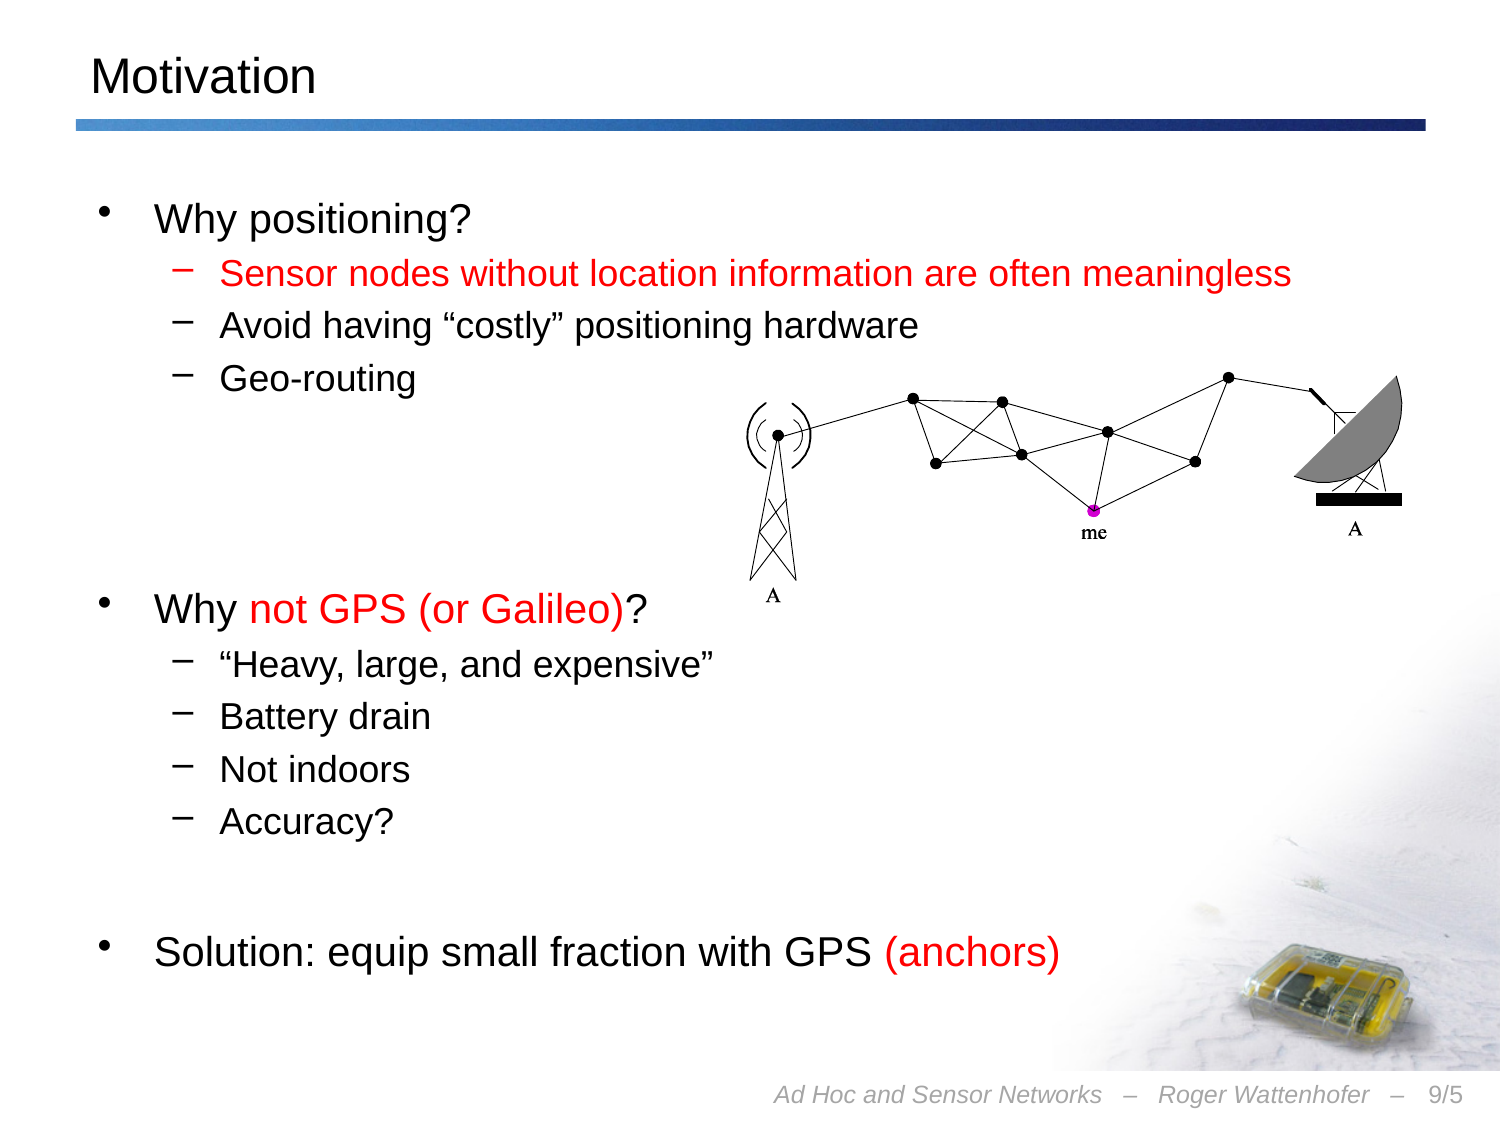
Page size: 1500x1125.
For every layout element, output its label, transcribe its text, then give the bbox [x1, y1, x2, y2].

title Motivation [74, 32, 1426, 114]
list Why positioning? Sensor nodes without location information are often meaningless Avoid having “costly” positioning hardware Geo-routing Why not GPS (or Galileo)? “Heavy, large, and expensive” Battery drain Not indoors Accuracy? Solution: equip small fraction with GPS (anchors) [82, 125, 1471, 1012]
picture [75, 119, 1426, 131]
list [743, 369, 1405, 605]
picture [1052, 566, 1500, 1071]
